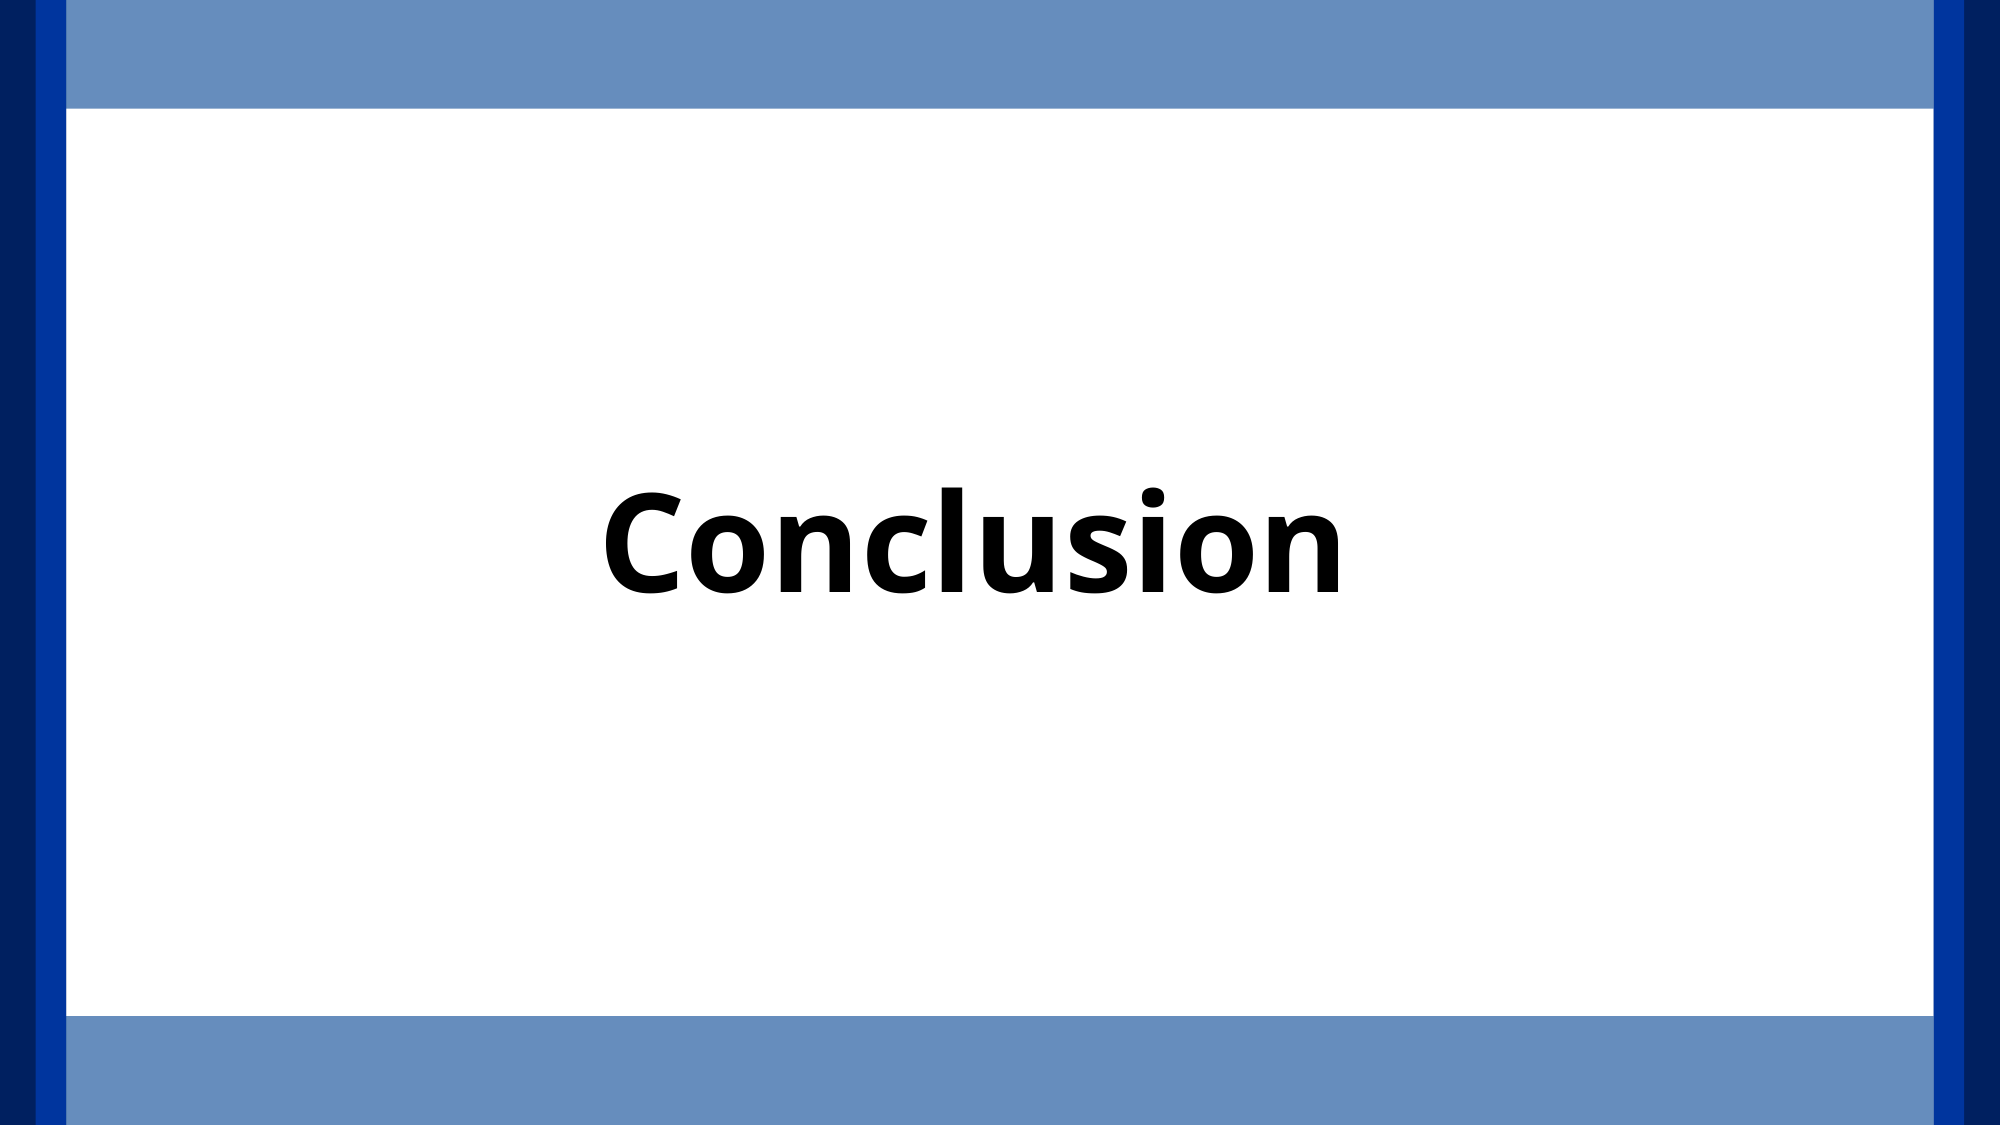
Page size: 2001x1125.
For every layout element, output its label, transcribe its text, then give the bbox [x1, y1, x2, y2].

text_box Conclusion [583, 447, 1365, 628]
